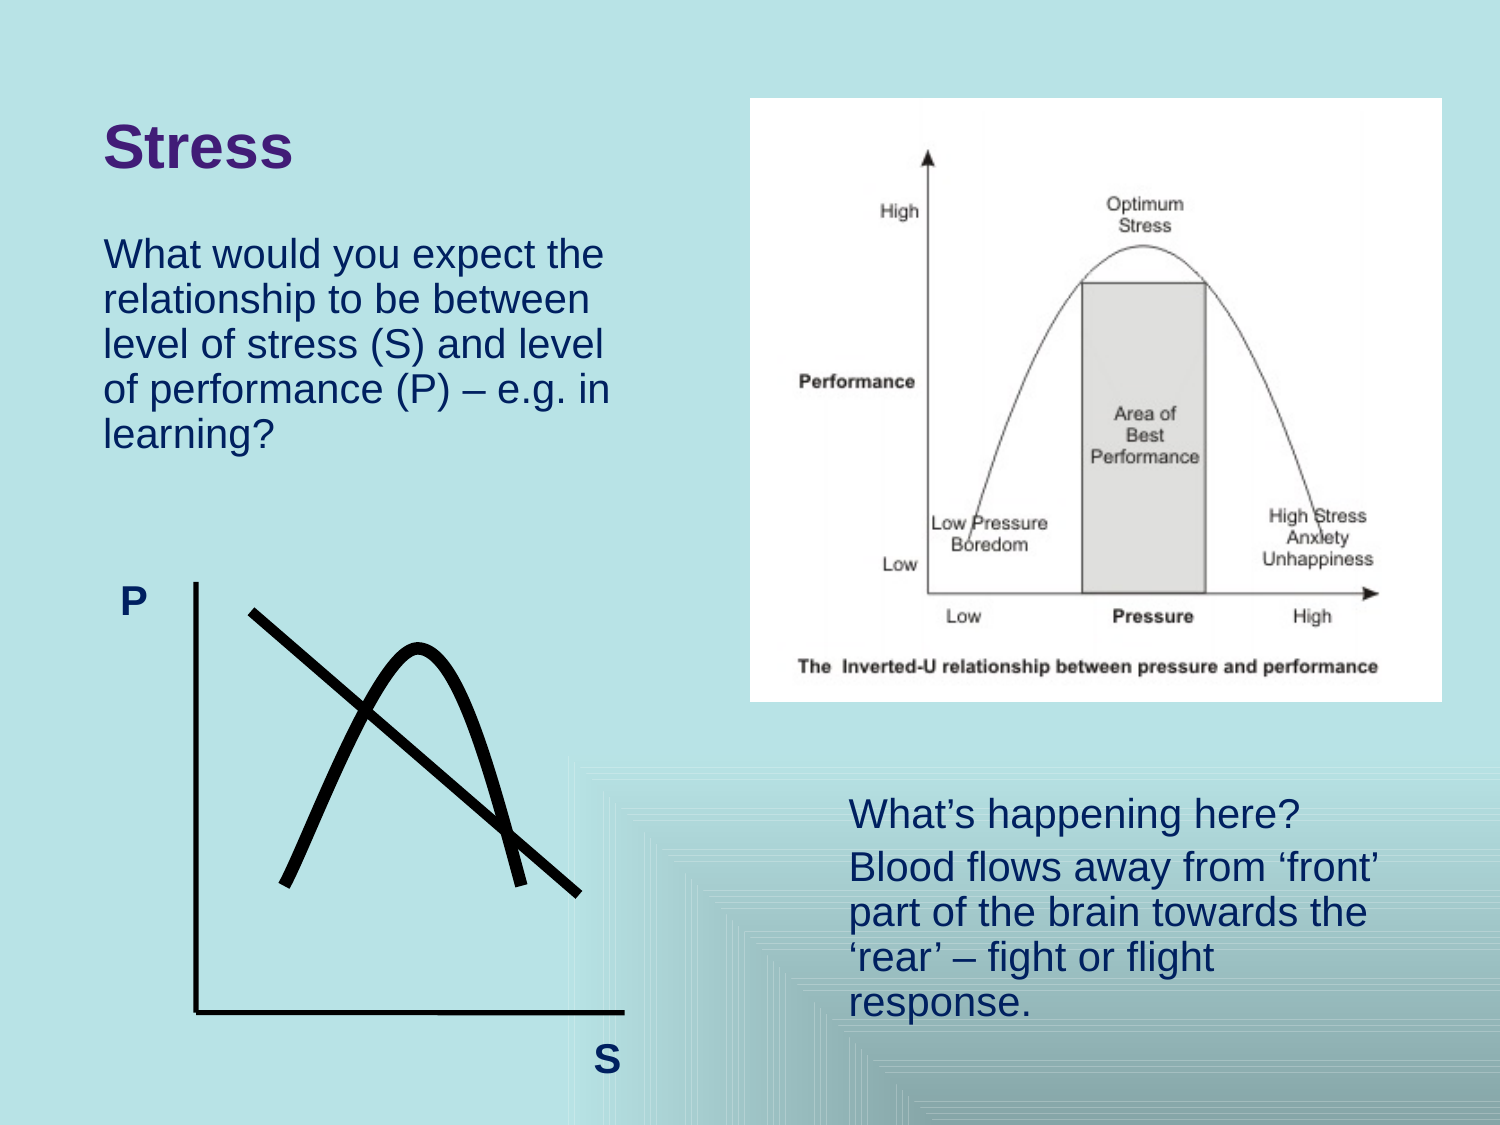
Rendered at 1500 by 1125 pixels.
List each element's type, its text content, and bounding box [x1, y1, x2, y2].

text_box What’s happening here? Blood flows away from ‘front’ part of the brain towards the ‘rear’ – fight or flight response. [833, 785, 1395, 1048]
text_box [283, 648, 522, 886]
picture [749, 98, 1442, 702]
text_box What would you expect the relationship to be between level of stress (S) and level of performance (P) – e.g. in learning? [88, 224, 650, 488]
text_box S [578, 1024, 650, 1094]
text_box P [105, 565, 163, 634]
text_box Stress [88, 98, 747, 198]
